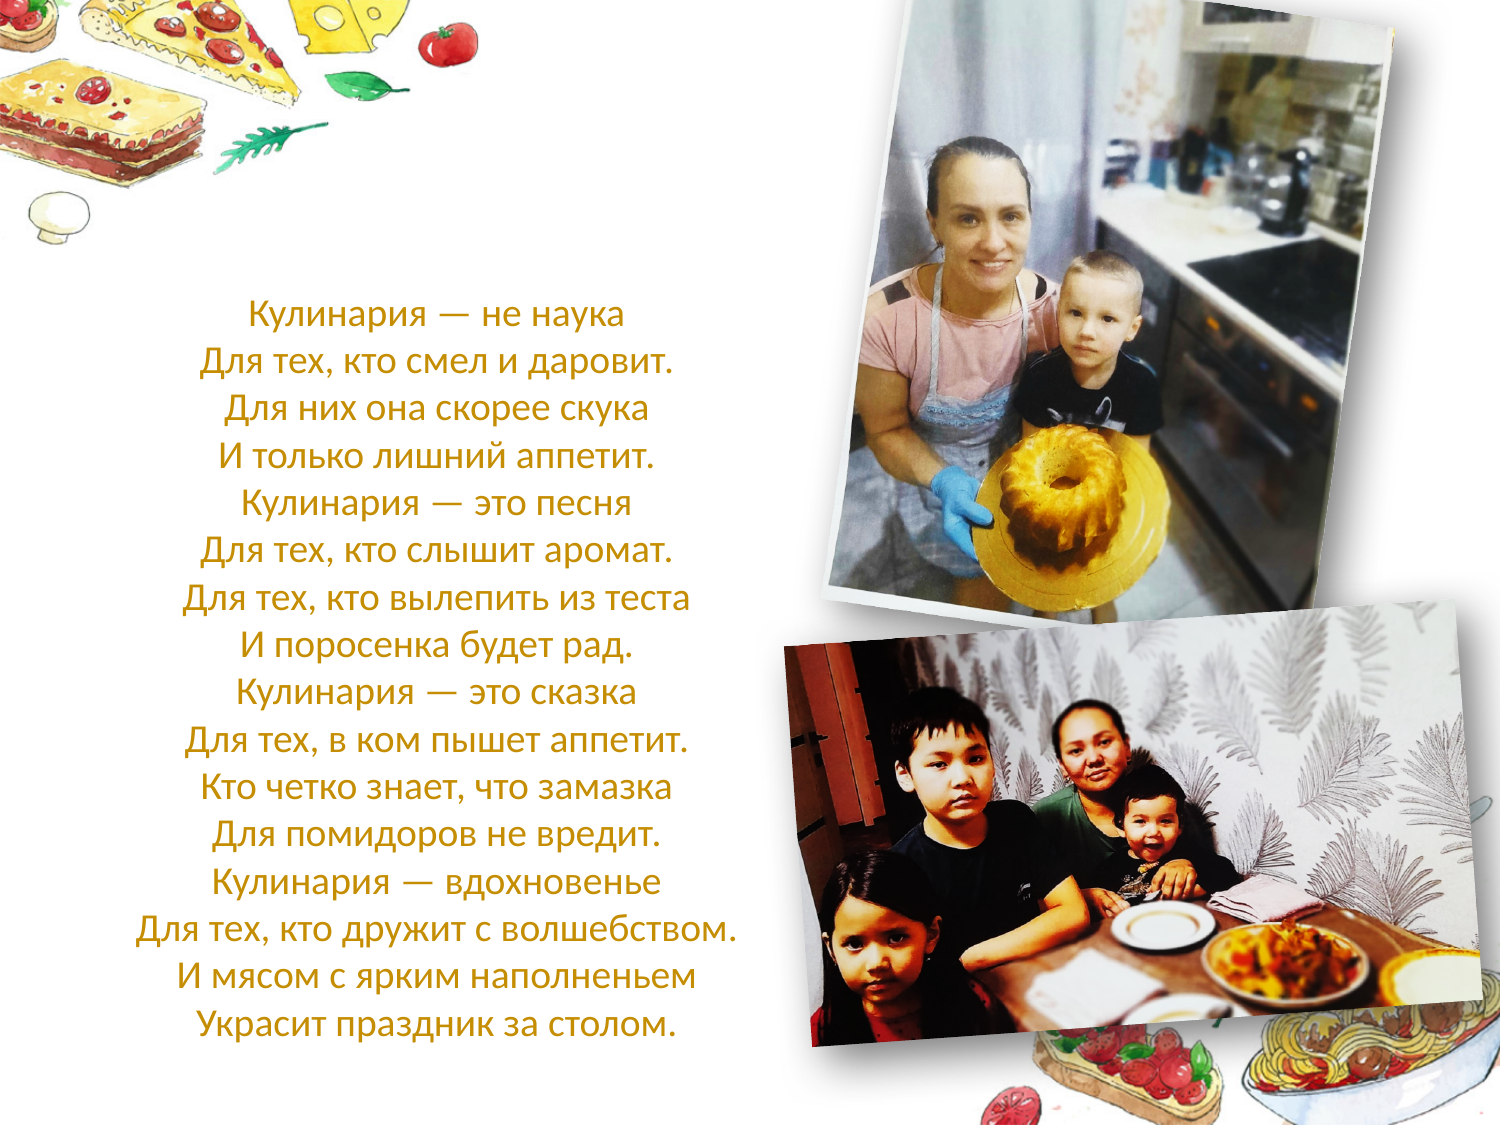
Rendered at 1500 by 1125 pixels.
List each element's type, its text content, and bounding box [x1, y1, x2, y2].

list Кулинария — не наука Для тех, кто смел и даровит. Для них она скорее скука И только лишний аппетит. Кулинария — это песня Для тех, кто слышит аромат. Для тех, кто вылепить из теста И поросенка будет рад. Кулинария — это сказка Для тех, в ком пышет аппетит. Кто четко знает, что замазка Для помидоров не вредит. Кулинария — вдохновенье Для тех, кто дружит с волшебством. И мясом с ярким наполненьем Украсит праздник за столом. [29, 278, 845, 1059]
picture [0, 0, 1500, 1125]
